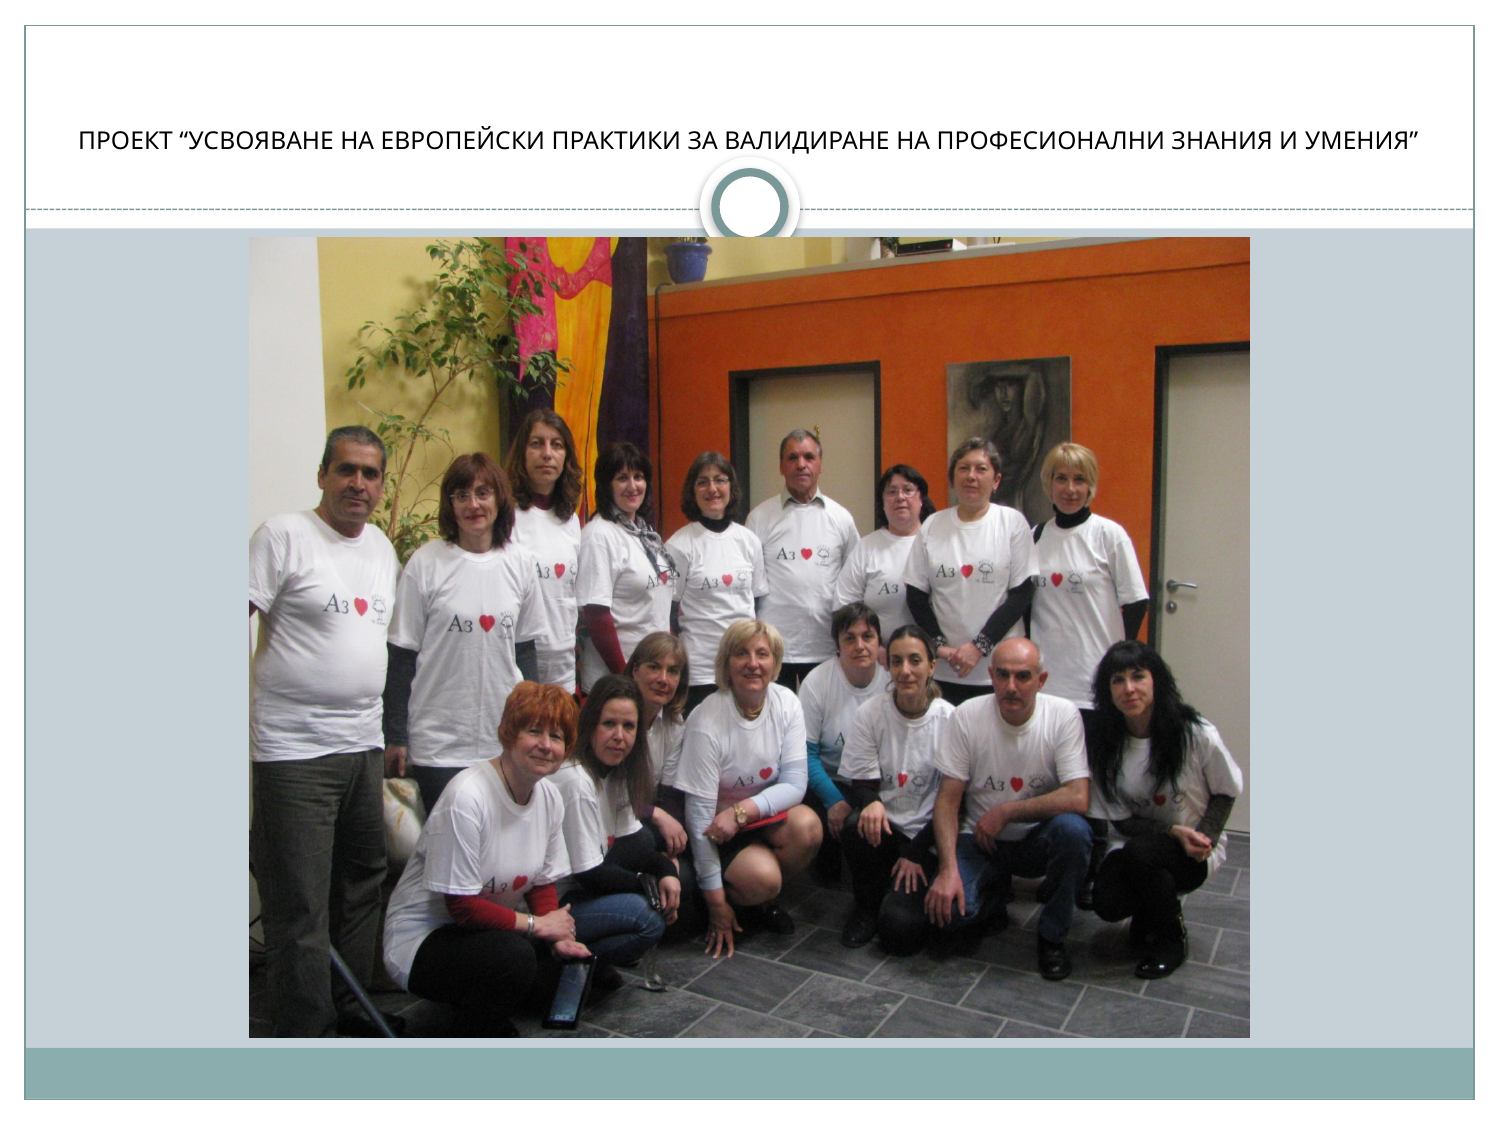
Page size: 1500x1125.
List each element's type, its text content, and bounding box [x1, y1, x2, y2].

title ПРОЕКТ “УСВОЯВАНЕ НА ЕВРОПЕЙСКИ ПРАКТИКИ ЗА ВАЛИДИРАНЕ НА ПРОФЕСИОНАЛНИ ЗНАНИЯ И УМЕНИЯ” [49, 37, 1450, 162]
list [249, 237, 1251, 1038]
